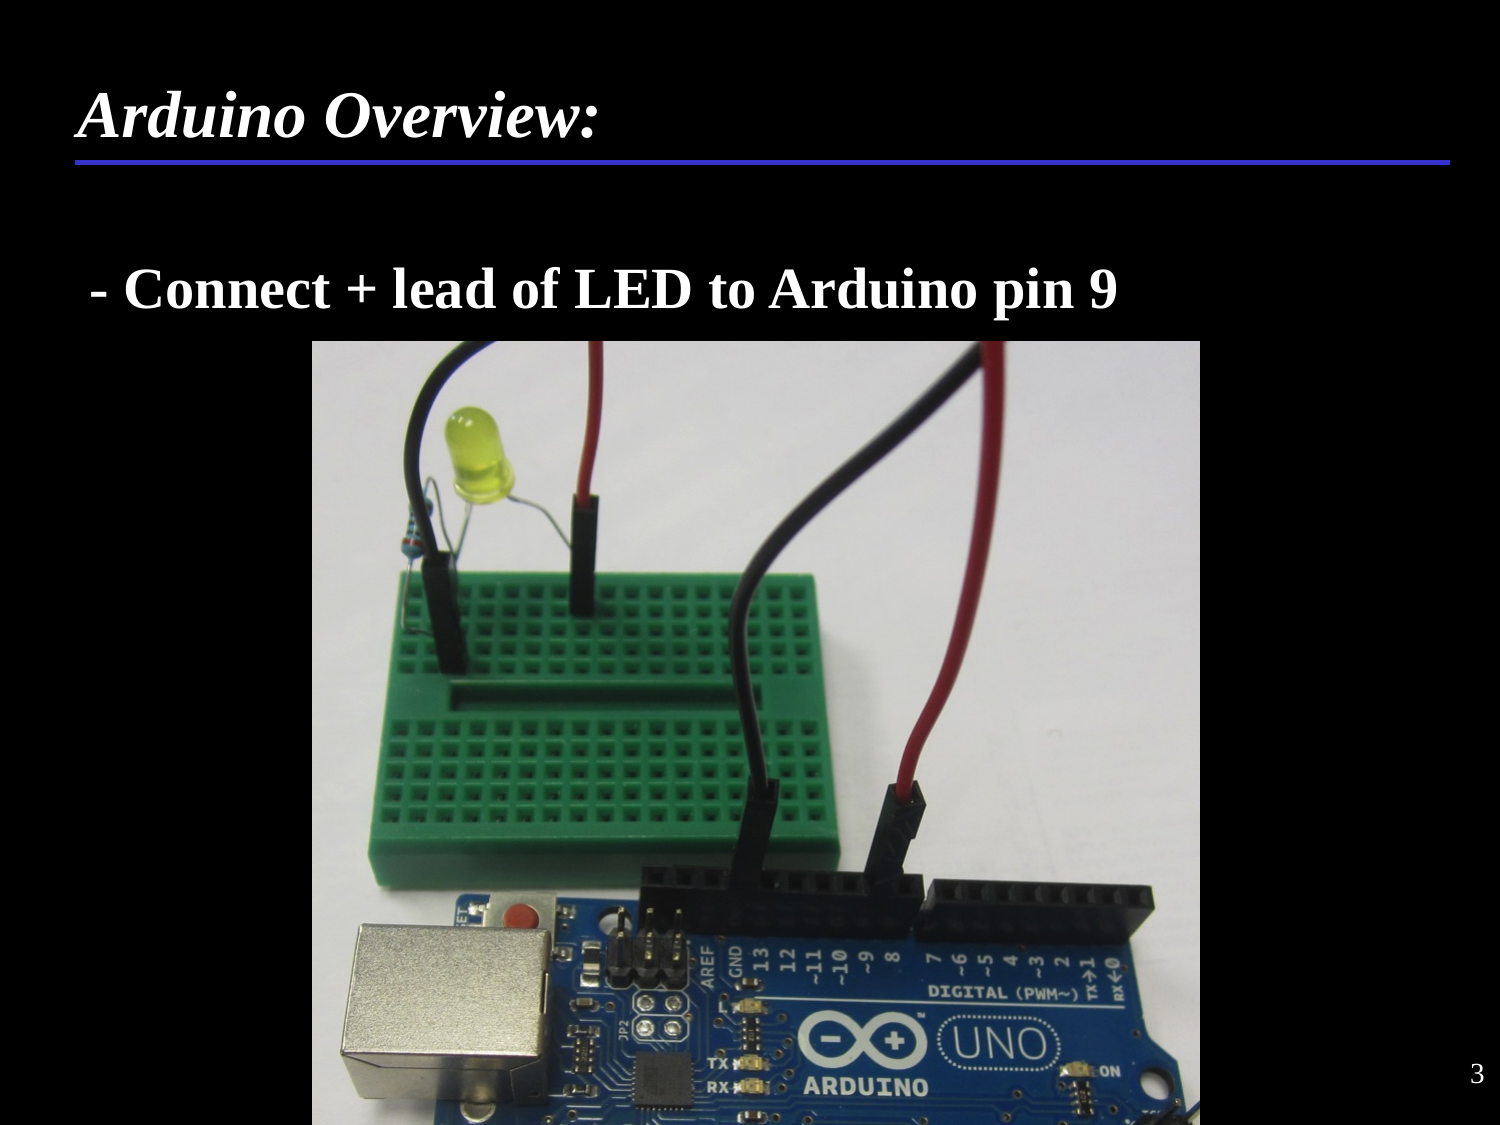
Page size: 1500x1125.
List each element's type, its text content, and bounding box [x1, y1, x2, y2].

slide_number 3 [1204, 1046, 1500, 1125]
text_box - Connect + lead of LED to Arduino pin 9 [75, 212, 1400, 328]
text_box Arduino Overview: [62, 62, 1175, 158]
picture [312, 340, 1201, 1125]
